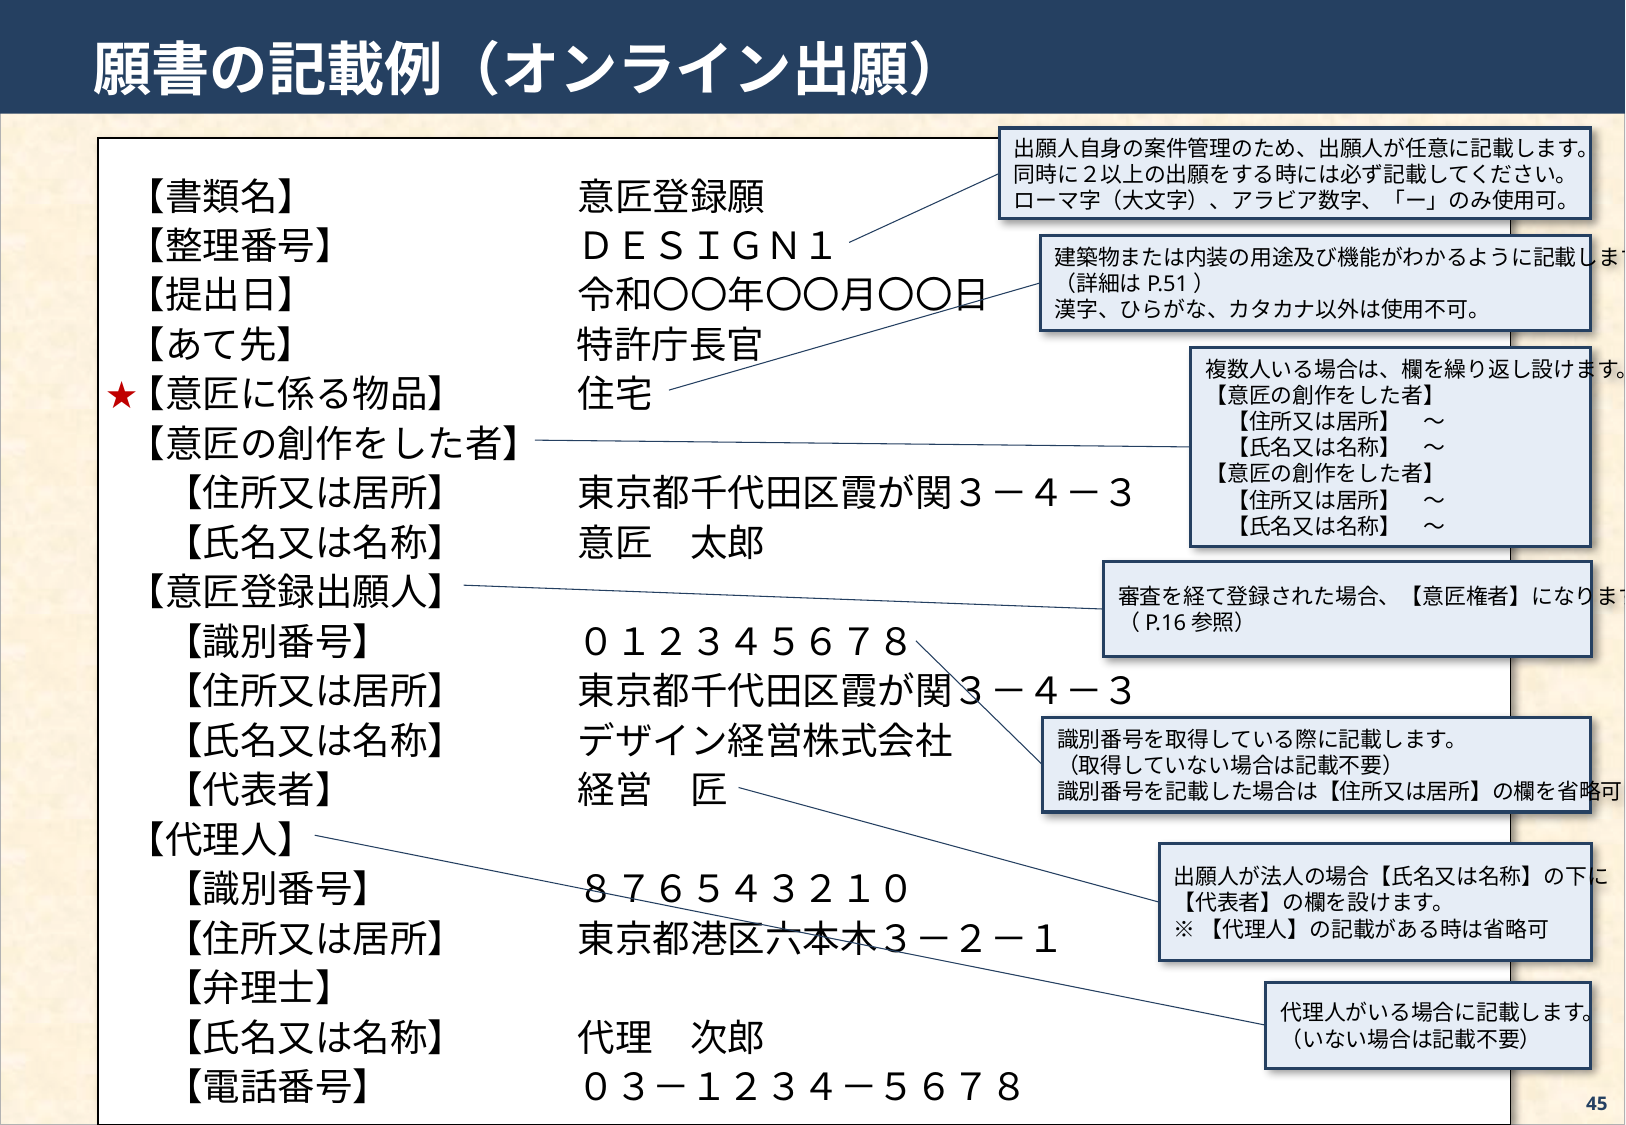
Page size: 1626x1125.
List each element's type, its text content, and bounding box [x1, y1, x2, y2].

text_box 願書の記載例（オンライン出願） [78, 10, 1601, 109]
text_box 45 [1571, 1084, 1623, 1122]
text_box 出願人が法人の場合【氏名又は名称】の下に 【代表者】の欄を設けます。 ※【代理人】の記載がある時は省略可 [1271, 843, 1592, 961]
text_box ★ [87, 355, 156, 424]
text_box 審査を経て登録された場合、【意匠権者】になります。 （P.16参照） [1103, 561, 1592, 657]
text_box 代理人がいる場合に記載します。 （いない場合は記載不要） [1265, 982, 1591, 1069]
text_box [97, 137, 997, 355]
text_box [314, 834, 1267, 1026]
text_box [915, 640, 1043, 765]
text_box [738, 787, 1160, 833]
text_box 複数人いる場合は、欄を繰り返し設けます。 【意匠の創作をした者】 【住所又は居所】 ～ 【氏名又は名称】 ～ 【意匠の創作をした者】 【住所又は居所】 ～ 【氏名又は名称】 ～ [1190, 347, 1591, 547]
text_box 識別番号を取得している際に記載します。 （取得していない場合は記載不要） 識別番号を記載した場合は【住所又は居所】の欄を省略可 [1042, 717, 1591, 813]
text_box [534, 439, 1192, 448]
text_box [97, 424, 1511, 1125]
text_box 建築物または内装の用途及び機能がわかるように記載します。 （詳細はP.51） 漢字、ひらがな、カタカナ以外は使用不可。 [1040, 235, 1591, 331]
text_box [848, 173, 1000, 243]
text_box [0, 0, 1625, 114]
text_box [668, 282, 1041, 391]
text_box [463, 584, 1104, 610]
text_box 【書類名】 意匠登録願 【整理番号】 ＤＥＳＩＧＮ１ 【提出日】 令和〇〇年〇〇月〇〇日 【あて先】 特許庁長官 【意匠に係る物品】 住宅 【意匠の創作をした者】 【住所又は居所】 東京都千代田区霞が関３－４－３ 【氏名又は名称】 意匠 太郎 【意匠登録出願人】 【識別番号】 ０１２３４５６７８ 【住所又は居所】 東京都千代田区霞が関３－４－３ 【氏名又は名称】 デザイン経営株式会社 【代表者】 経営 匠 【代理人】 【識別番号】 ８７６５４３２１０ 【住所又は居所】 東京都港区六本木３－２－１ 【弁理士】 【氏名又は名称】 代理 次郎 【電話番号】 ０３－１２３４－５６７８ [112, 160, 1509, 1116]
text_box 出願人自身の案件管理のため、出願人が任意に記載します。 同時に２以上の出願をする時には必ず記載してください。 ローマ字（大文字）、アラビア数字、「ー」のみ使用可。 [999, 128, 1591, 219]
